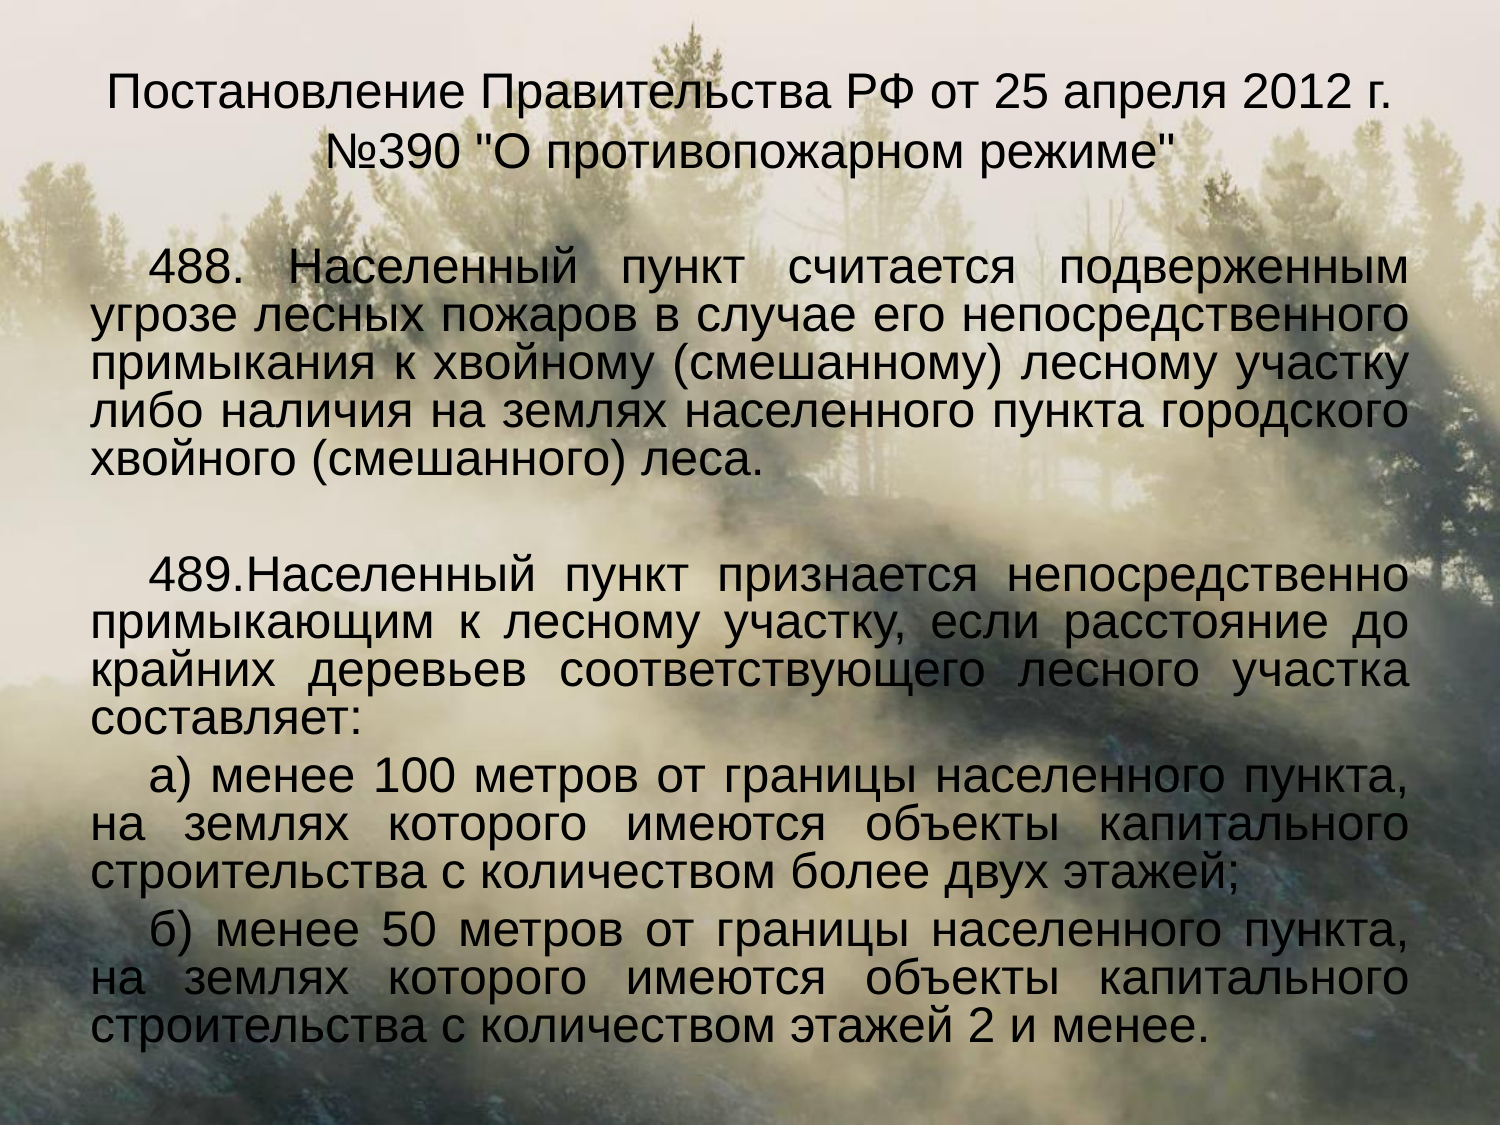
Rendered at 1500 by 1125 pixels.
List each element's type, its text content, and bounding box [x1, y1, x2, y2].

list 488. Населенный пункт считается подверженным угрозе лесных пожаров в случае его непосредственного примыкания к хвойному (смешанному) лесному участку либо наличия на землях населенного пункта городского хвойного (смешанного) леса. 489.Населенный пункт признается непосредственно примыкающим к лесному участку, если расстояние до крайних деревьев соответствующего лесного участка составляет: а) менее 100 метров от границы населенного пункта, на землях которого имеются объекты капитального строительства с количеством более двух этажей; б) менее 50 метров от границы населенного пункта, на землях которого имеются объекты капитального строительства с количеством этажей 2 и менее. [75, 237, 1425, 1060]
title Постановление Правительства РФ от 25 апреля 2012 г. №390 "О противопожарном режиме" [75, 24, 1425, 213]
picture [0, 0, 1500, 1125]
